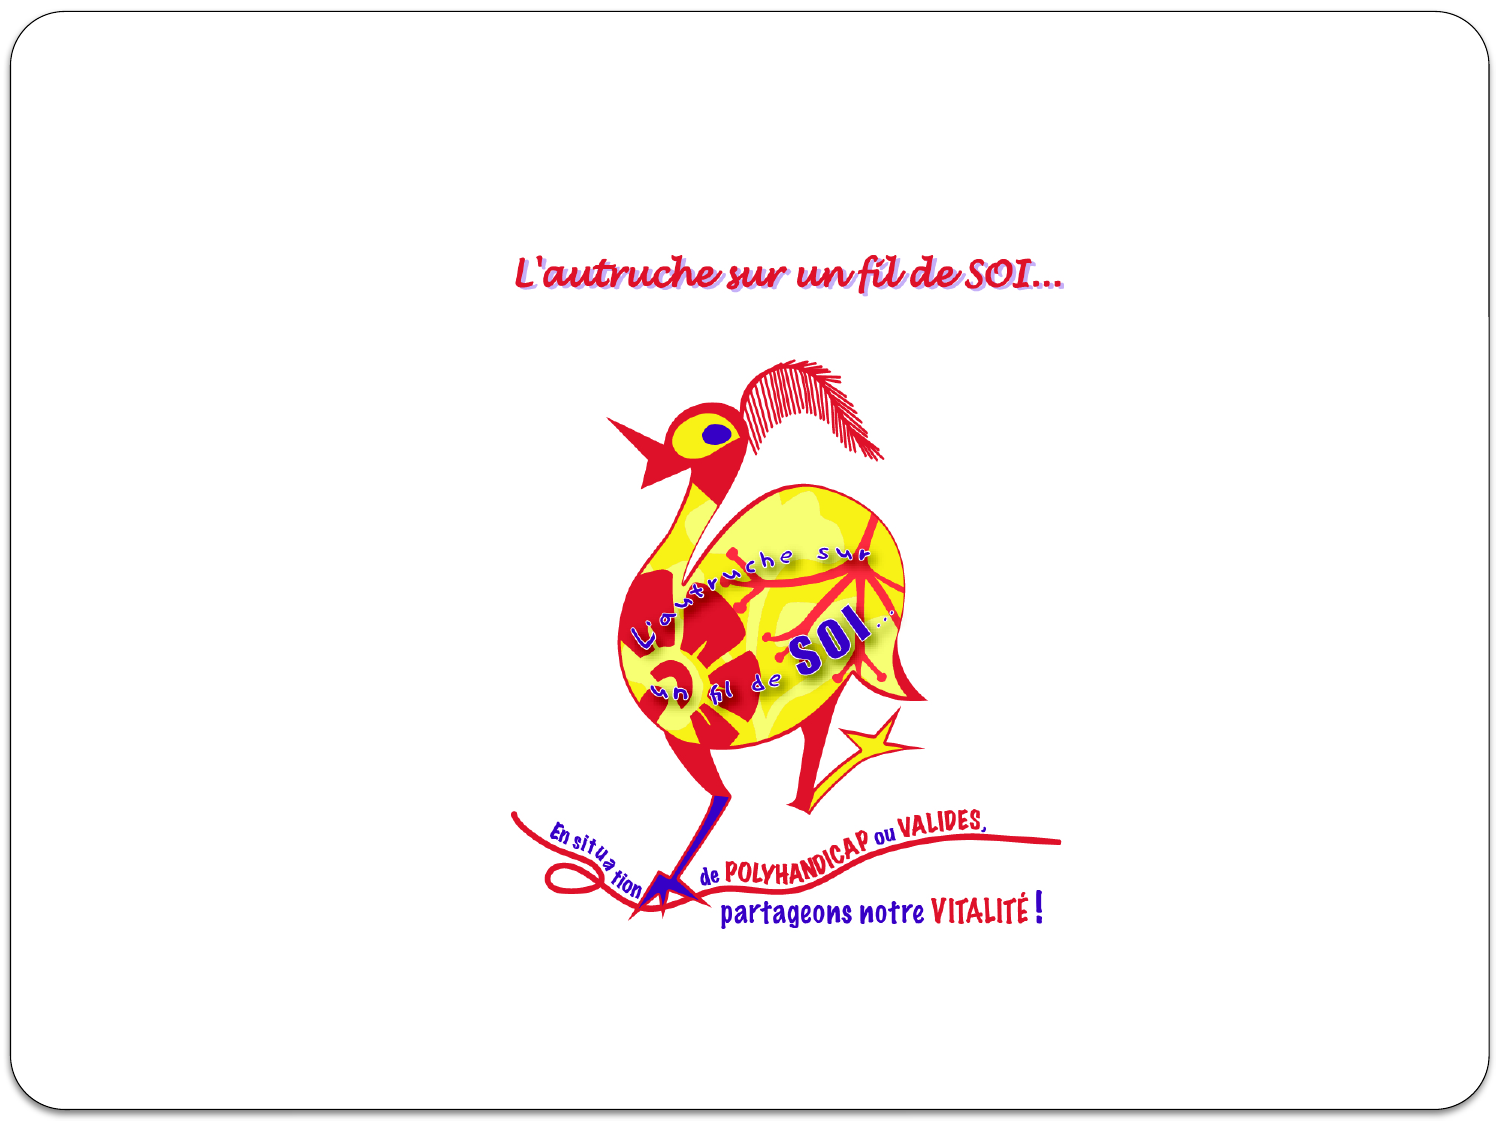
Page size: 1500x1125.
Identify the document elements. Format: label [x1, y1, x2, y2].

list [511, 255, 1064, 936]
